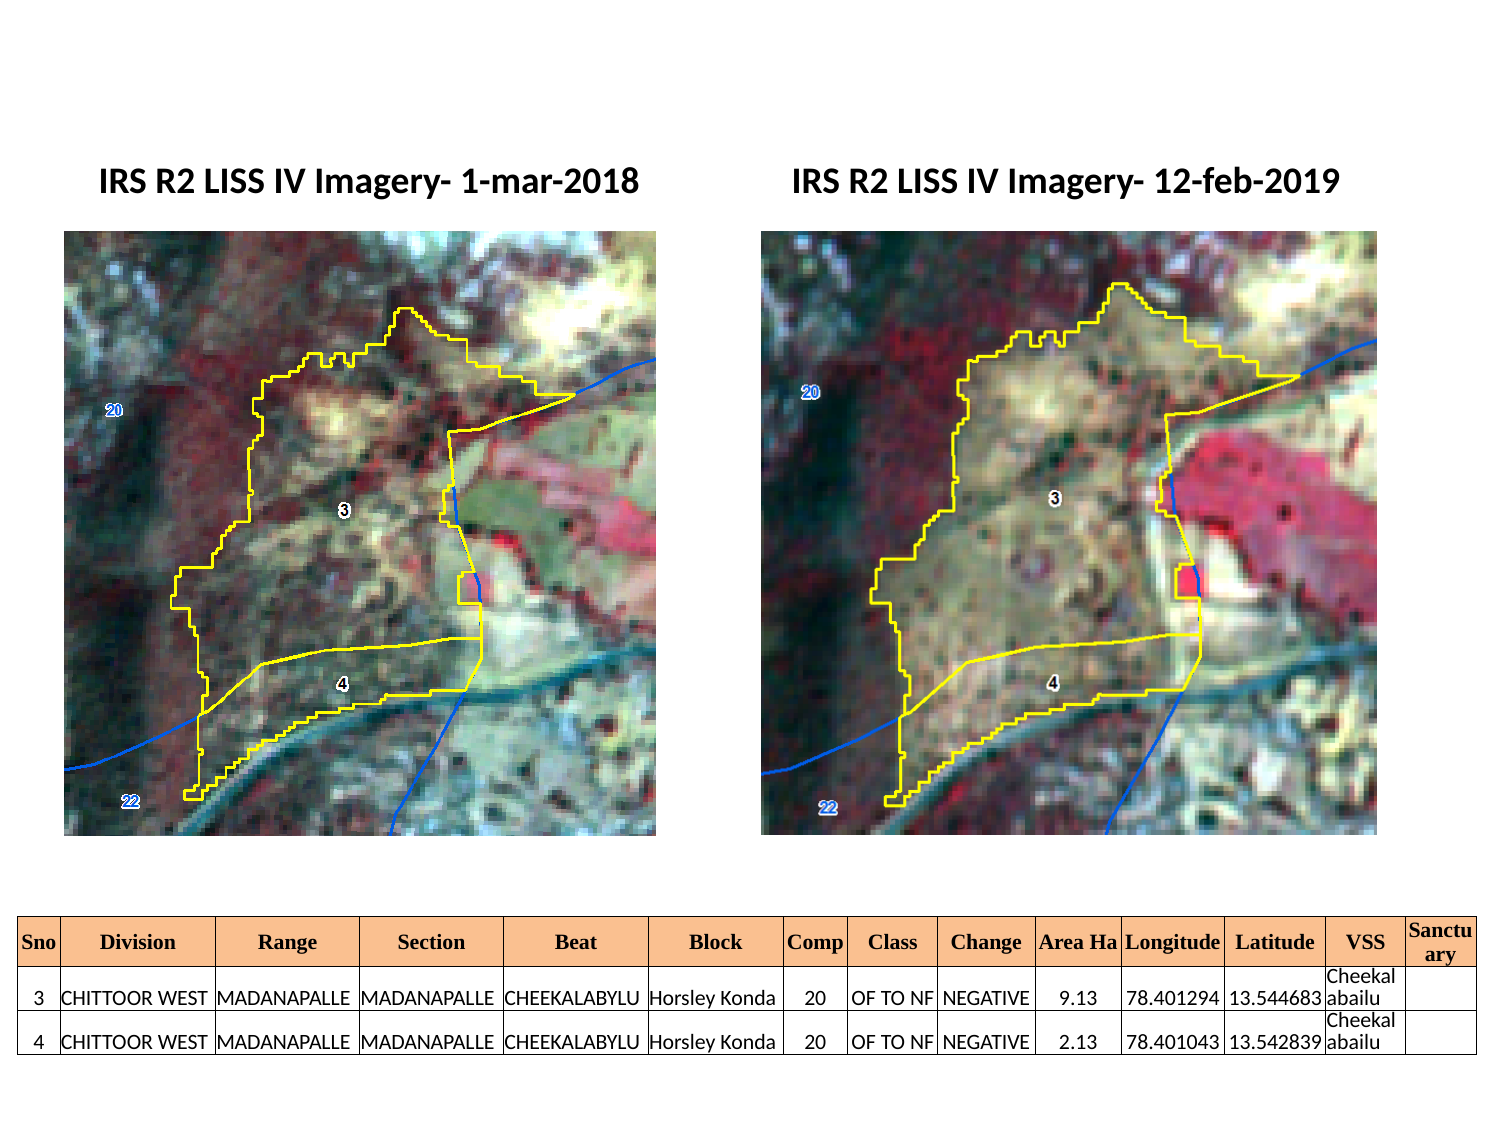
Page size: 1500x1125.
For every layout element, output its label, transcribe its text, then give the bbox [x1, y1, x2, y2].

table_cell CHEEKALABYLU [504, 967, 648, 1010]
table_header Latitude [1225, 917, 1325, 966]
table_header Section [360, 917, 503, 966]
table_cell NEGATIVE [938, 1011, 1035, 1054]
table_cell MADANAPALLE [216, 1011, 359, 1054]
table_cell Cheekalabailu [1326, 967, 1405, 1010]
table_cell Cheekalabailu [1326, 1011, 1405, 1054]
table_cell CHITTOOR WEST [61, 1011, 215, 1054]
table_header Sanctuary [1406, 917, 1476, 966]
table_cell MADANAPALLE [360, 967, 503, 1010]
table_cell 20 [784, 967, 847, 1010]
table_header Range [216, 917, 359, 966]
table_cell OF TO NF [848, 967, 937, 1010]
table_header Block [649, 917, 783, 966]
table_cell [1406, 1011, 1476, 1054]
table_cell 13.544683 [1225, 967, 1325, 1010]
picture [761, 231, 1377, 835]
table_cell 78.401043 [1122, 1011, 1224, 1054]
table_cell OF TO NF [848, 1011, 937, 1054]
table_cell CHITTOOR WEST [61, 967, 215, 1010]
table_header Class [848, 917, 937, 966]
table_cell 2.13 [1036, 1011, 1121, 1054]
table_cell 13.542839 [1225, 1011, 1325, 1054]
table_cell MADANAPALLE [216, 967, 359, 1010]
table_header Longitude [1122, 917, 1224, 966]
table_cell 4 [18, 1011, 60, 1054]
picture [64, 231, 656, 837]
table_cell [1406, 967, 1476, 1010]
table_cell MADANAPALLE [360, 1011, 503, 1054]
table_header Area Ha [1036, 917, 1121, 966]
table_cell NEGATIVE [938, 967, 1035, 1010]
table_cell CHEEKALABYLU [504, 1011, 648, 1054]
text_box IRS R2 LISS IV Imagery- 1-mar-2018 [83, 148, 656, 209]
table_header Comp [784, 917, 847, 966]
table_cell Horsley Konda [649, 967, 783, 1010]
text_box IRS R2 LISS IV Imagery- 12-feb-2019 [776, 148, 1356, 209]
table_header Sno [18, 917, 60, 966]
table_cell 3 [18, 967, 60, 1010]
table_cell 20 [784, 1011, 847, 1054]
table_header Beat [504, 917, 648, 966]
table_cell Horsley Konda [649, 1011, 783, 1054]
table_cell 9.13 [1036, 967, 1121, 1010]
table_header Change [938, 917, 1035, 966]
table_header VSS [1326, 917, 1405, 966]
table_cell 78.401294 [1122, 967, 1224, 1010]
table_header Division [61, 917, 215, 966]
